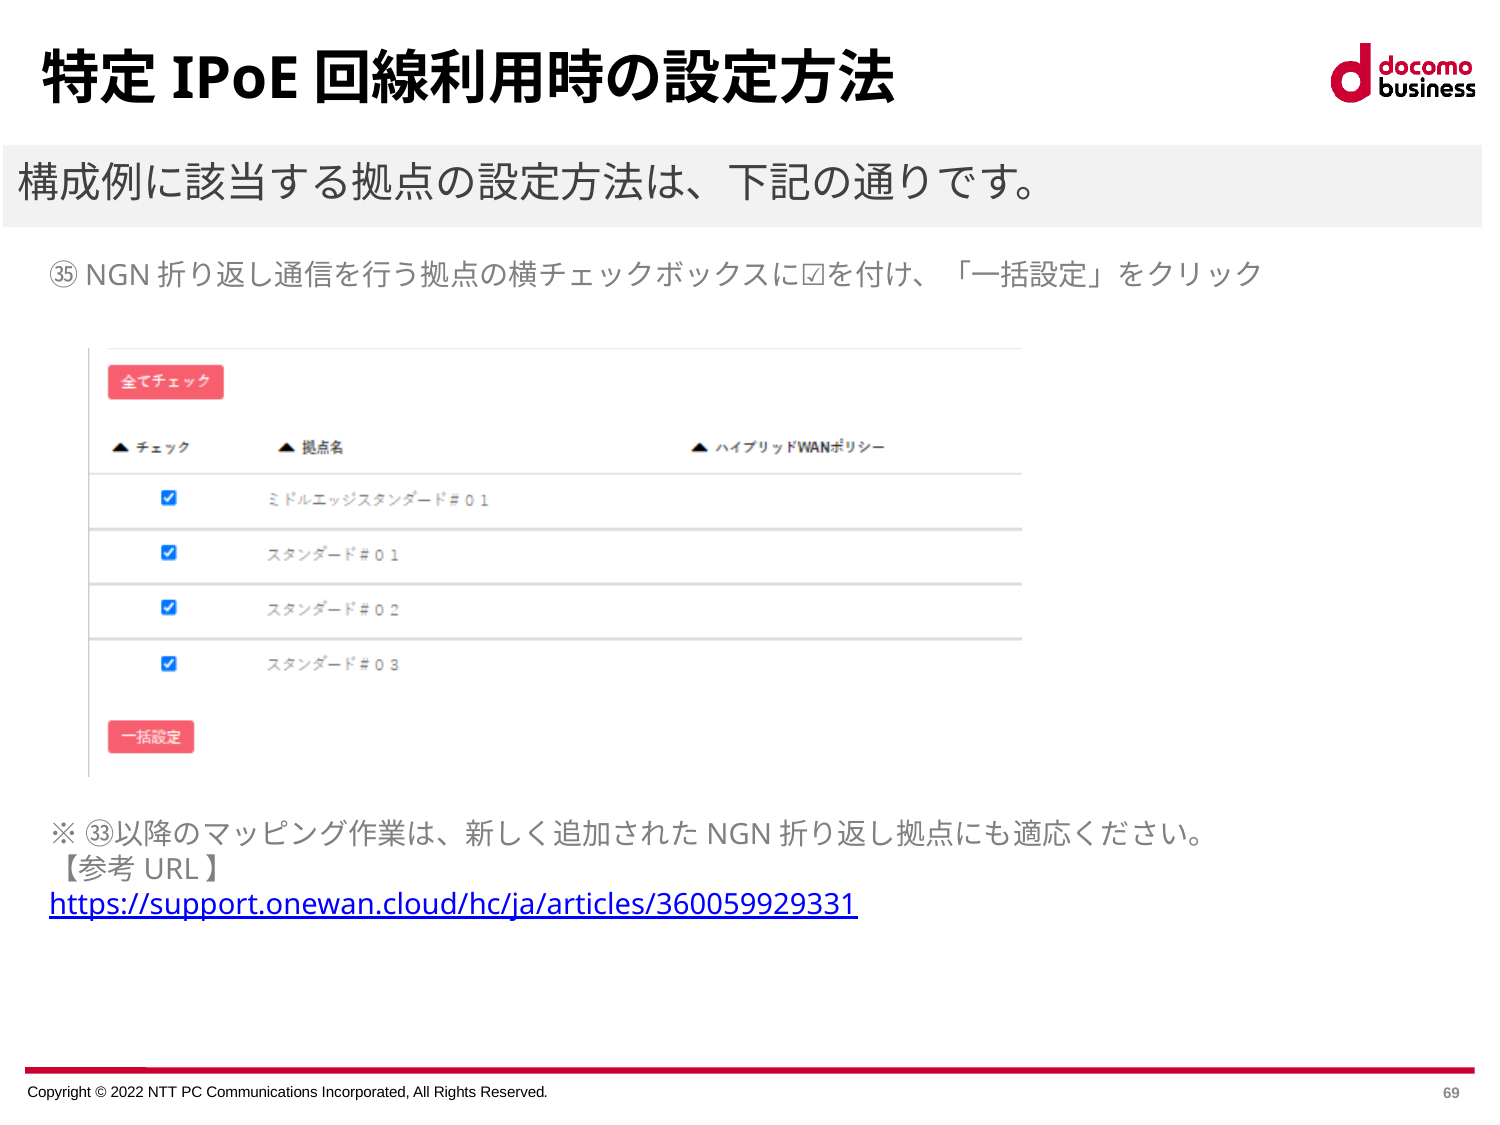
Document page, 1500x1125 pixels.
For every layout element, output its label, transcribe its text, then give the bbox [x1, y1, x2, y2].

picture [88, 348, 1022, 777]
picture [1330, 42, 1476, 103]
title 特定IPoE回線利用時の設定方法 [35, 42, 1314, 112]
text_box [2, 144, 1483, 228]
text_box ㉟NGN折り返し通信を行う拠点の横チェックボックスに☑を付け、「一括設定」をクリック ※㉝以降のマッピング作業は、新しく追加されたNGN折り返し拠点にも適応ください。 【参考URL】 https://support.onewan.cloud/hc/ja/articles/360059929331 [33, 247, 1483, 315]
text_box 構成例に該当する拠点の設定方法は、下記の通りです。 [3, 148, 1436, 214]
